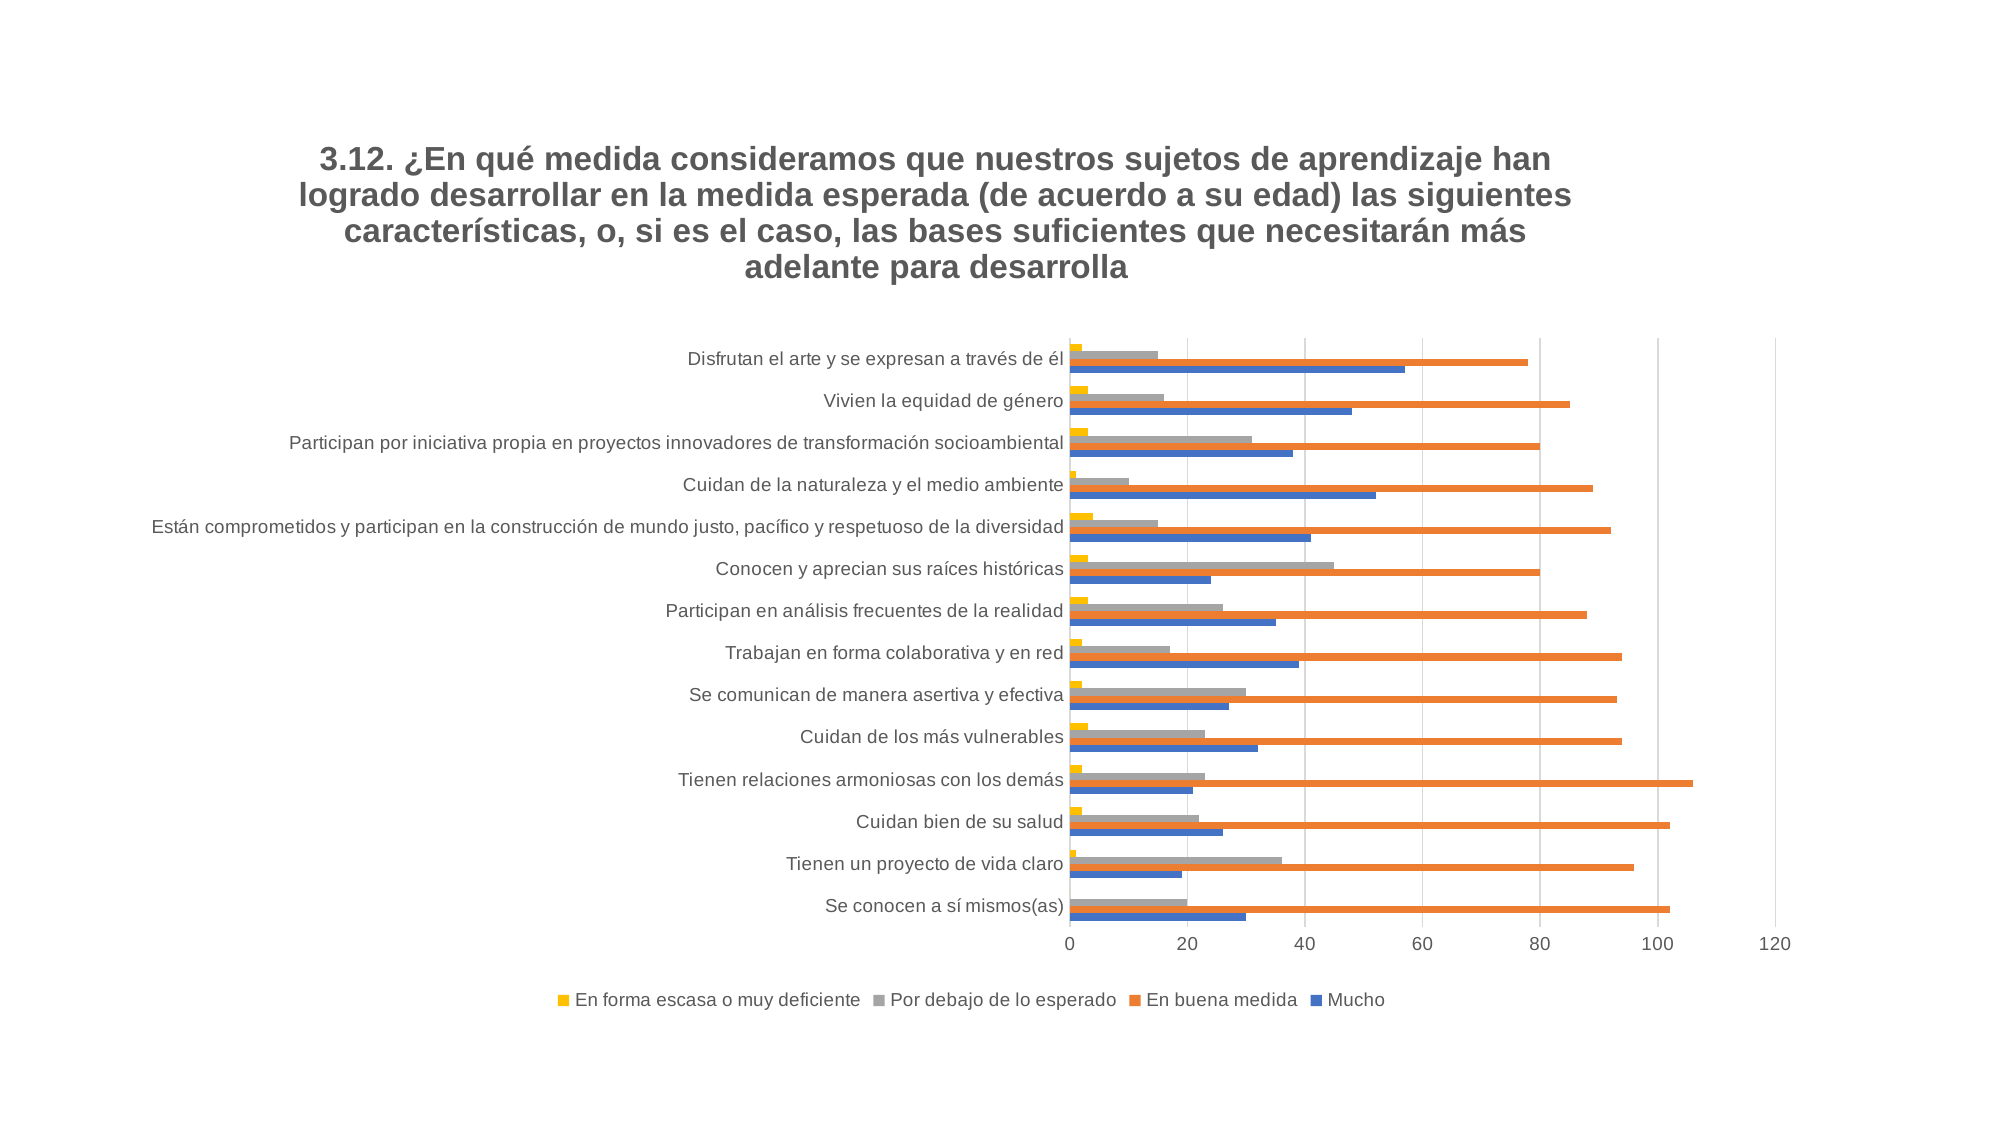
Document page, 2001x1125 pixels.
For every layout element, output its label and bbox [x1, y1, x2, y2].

chart [117, 130, 1827, 1018]
